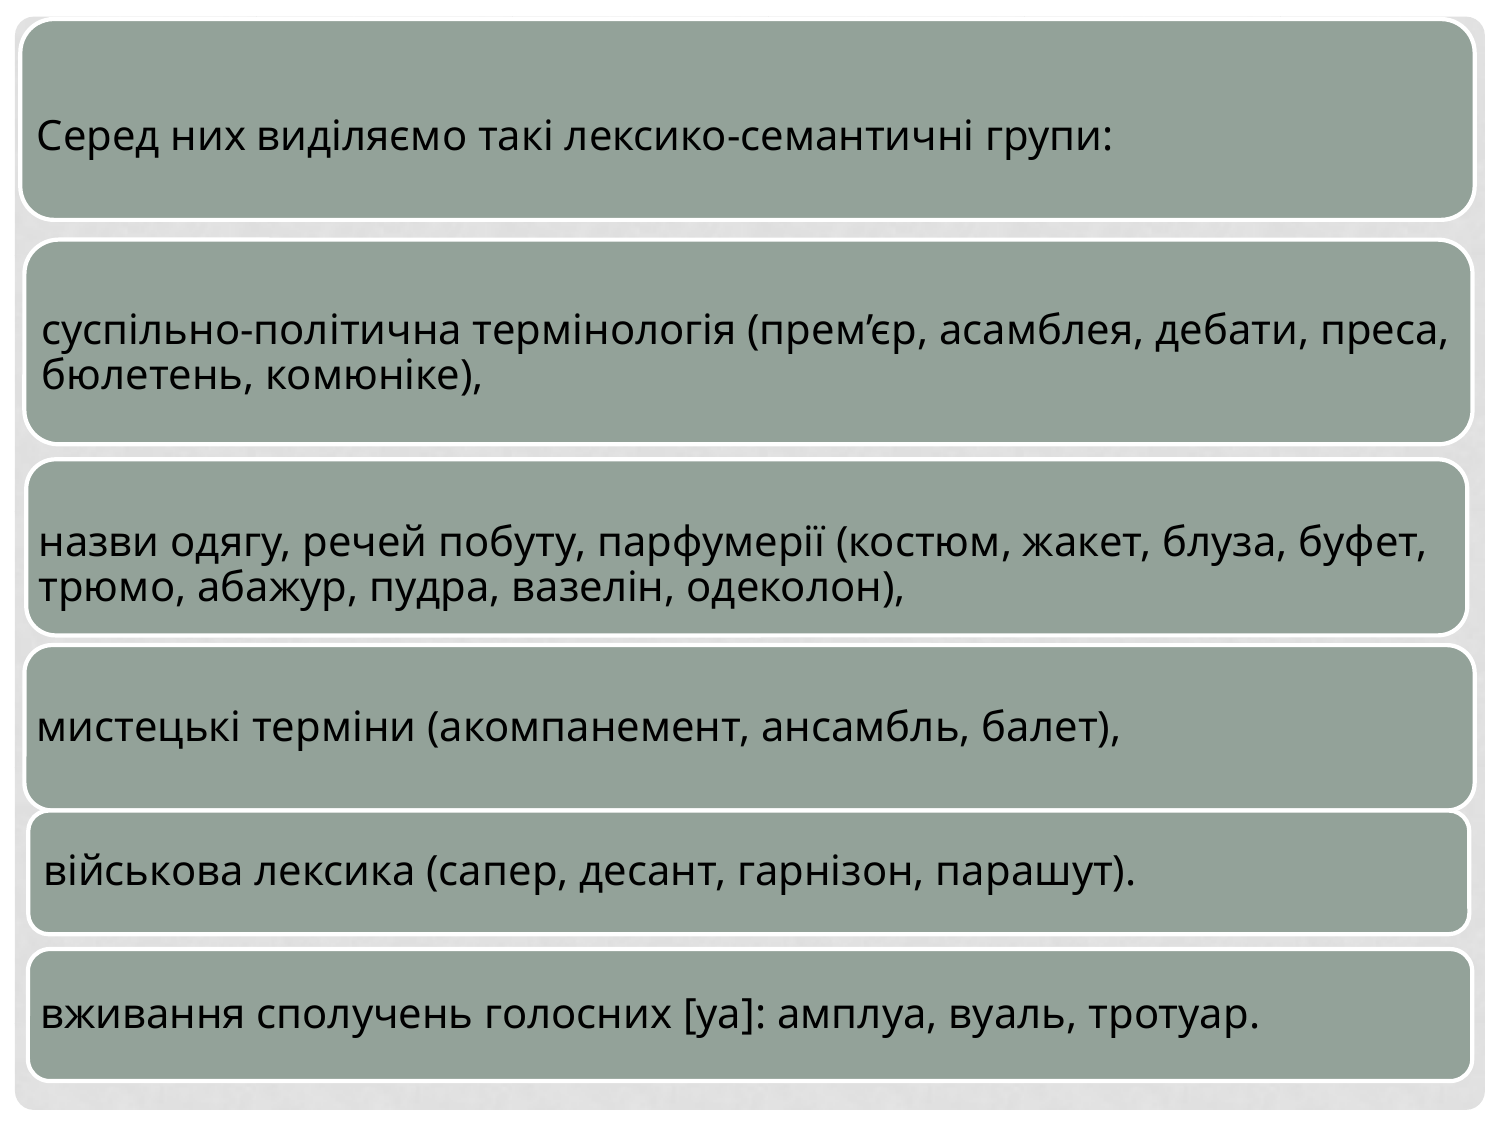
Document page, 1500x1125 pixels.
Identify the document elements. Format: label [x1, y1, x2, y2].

text_box [24, 239, 1473, 445]
text_box [24, 644, 1475, 811]
text_box [20, 18, 1475, 255]
text_box [25, 459, 1468, 636]
text_box [27, 948, 1473, 1082]
text_box [27, 810, 1470, 935]
